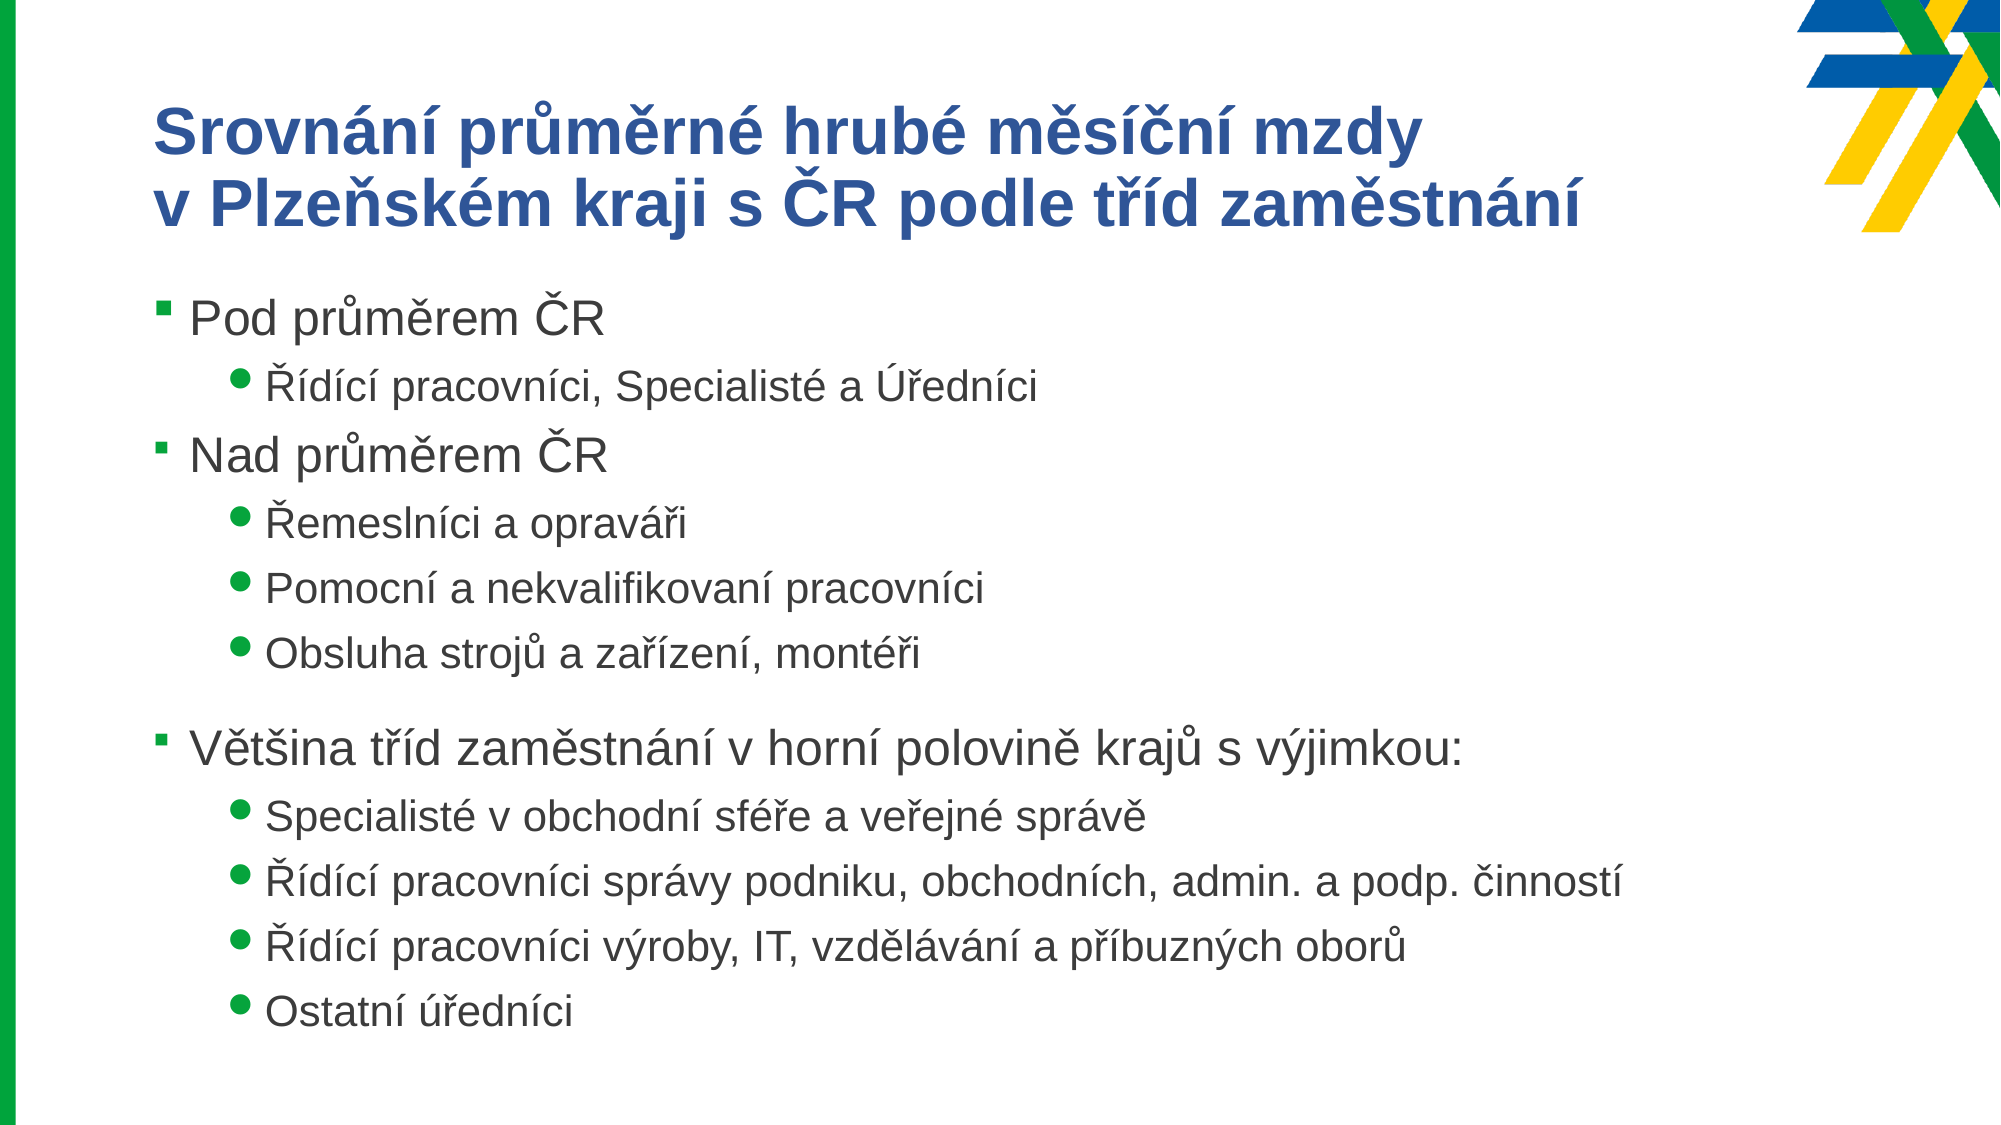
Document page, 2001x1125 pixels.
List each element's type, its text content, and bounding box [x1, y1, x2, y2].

title Srovnání průměrné hrubé měsíční mzdy v Plzeňském kraji s ČR podle tříd zaměstnání [138, 60, 1673, 277]
list Pod průměrem ČR Řídící pracovníci, Specialisté a Úředníci Nad průměrem ČR Řemeslníci a opraváři Pomocní a nekvalifikovaní pracovníci Obsluha strojů a zařízení, montéři Většina tříd zaměstnání v horní polovině krajů s výjimkou: Specialisté v obchodní sféře a veřejné správě Řídící pracovníci správy podniku, obchodních, admin. a podp. činností Řídící pracovníci výroby, IT, vzdělávání a příbuzných oborů Ostatní úředníci [137, 277, 1885, 1125]
picture [1769, 0, 2000, 271]
